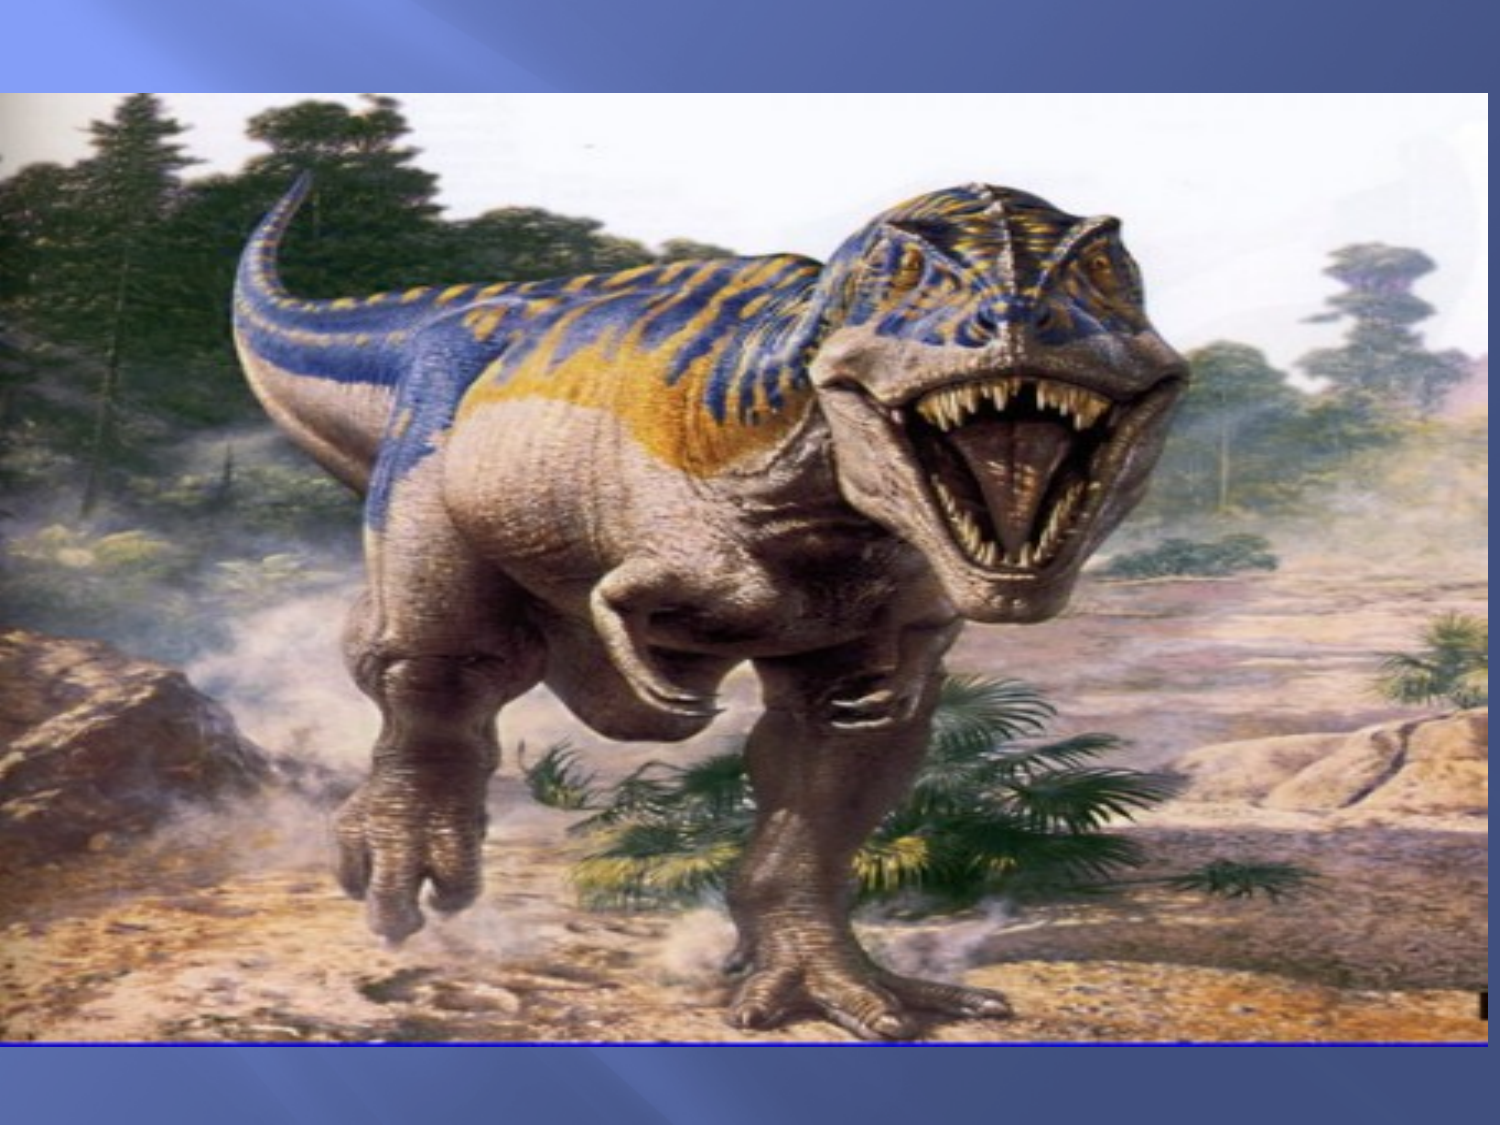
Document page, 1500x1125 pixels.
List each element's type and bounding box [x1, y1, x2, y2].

picture [0, 93, 1489, 1048]
